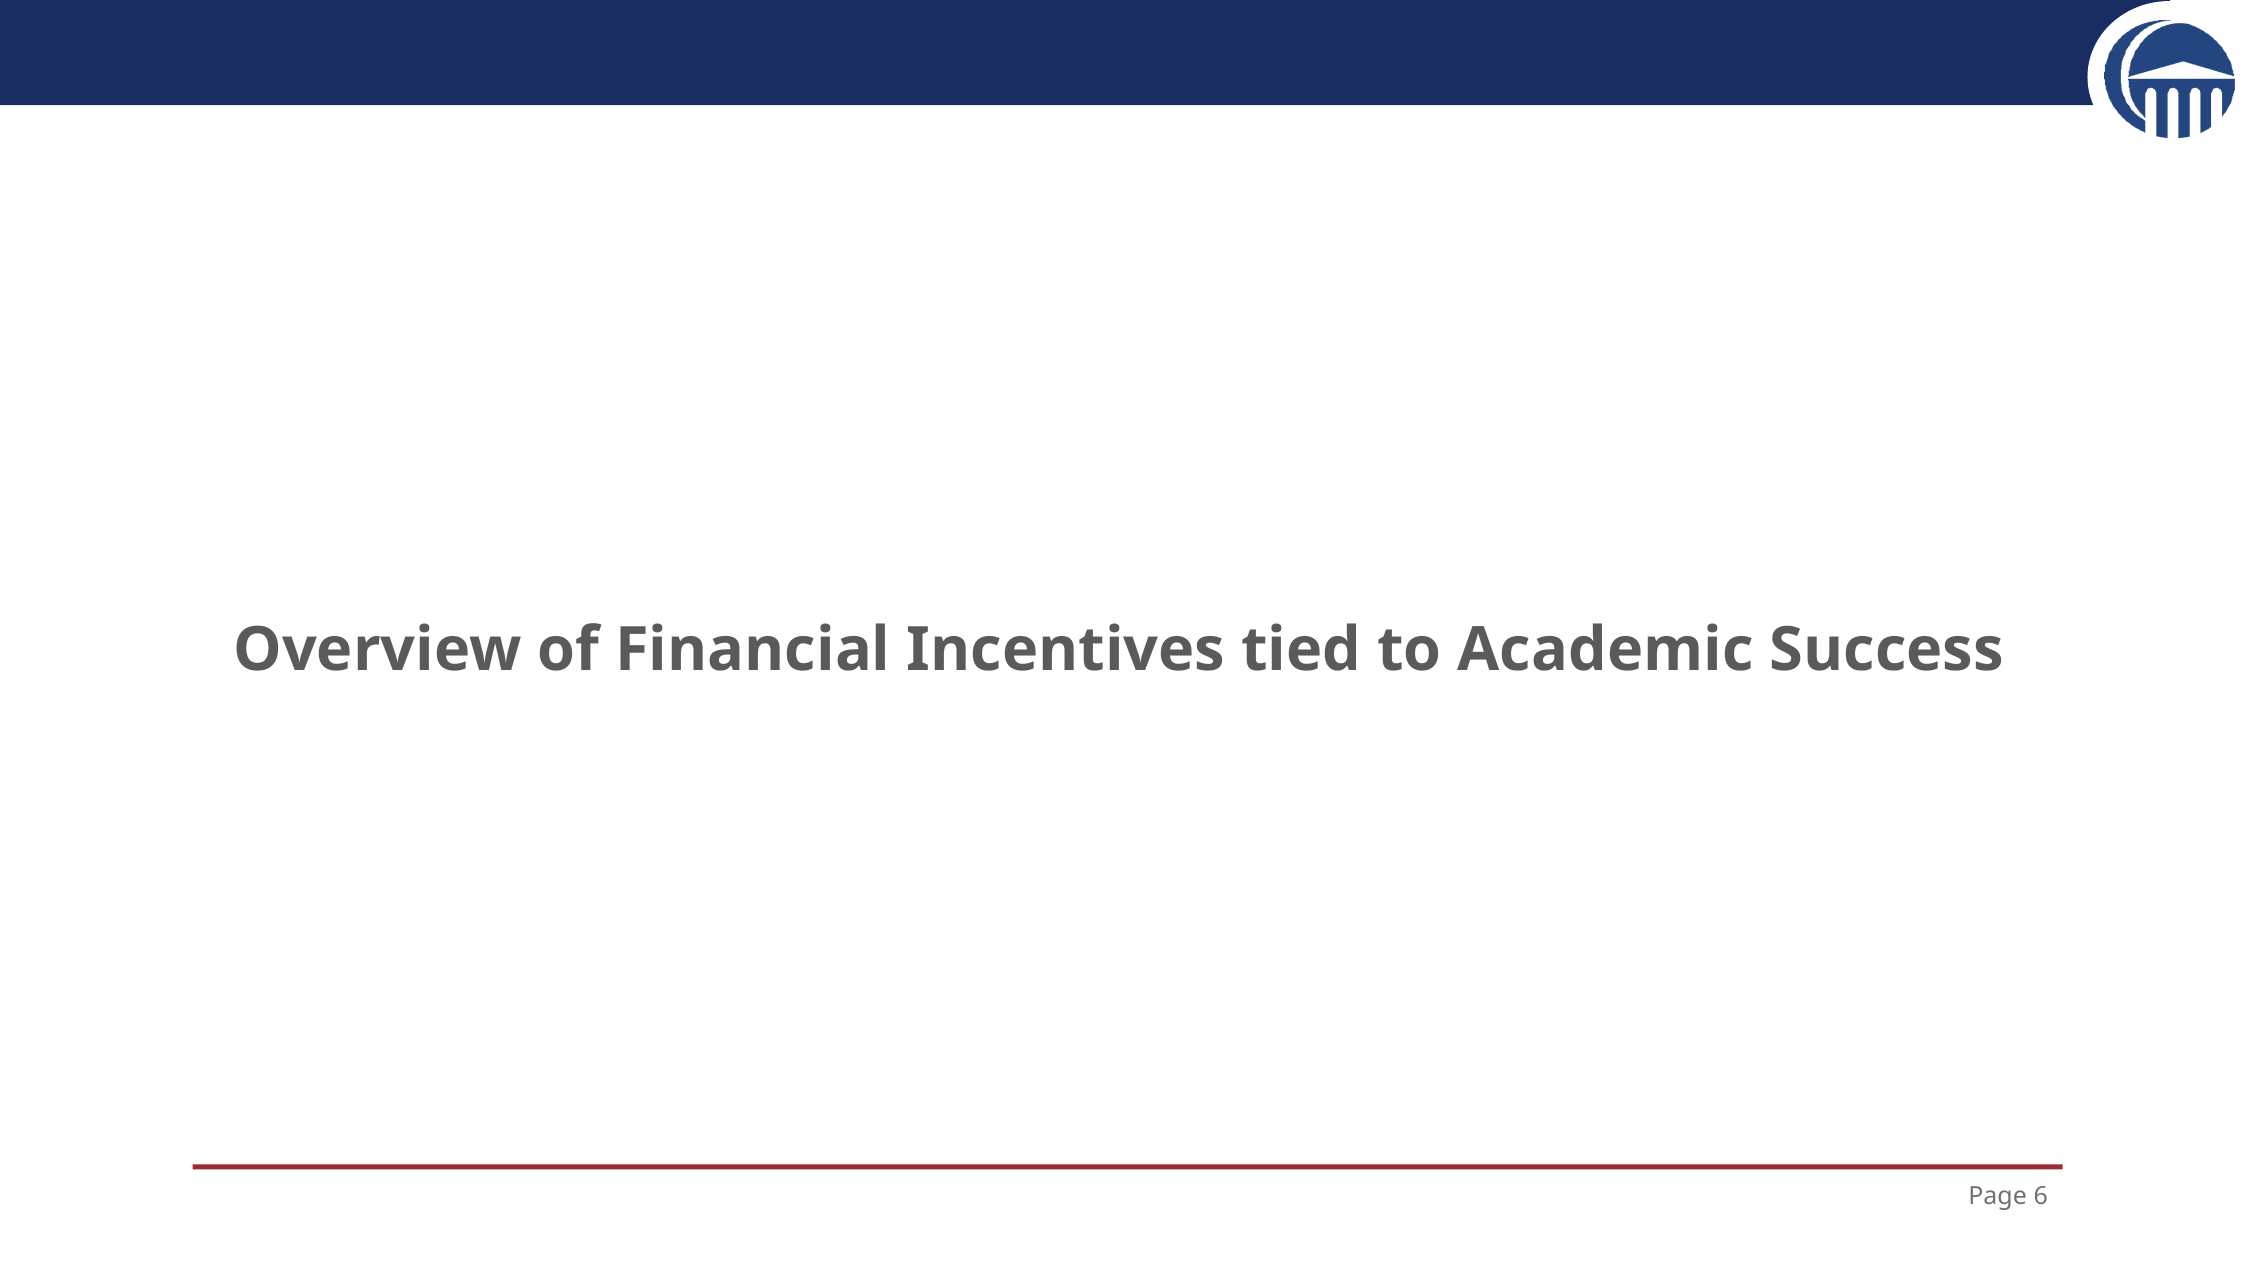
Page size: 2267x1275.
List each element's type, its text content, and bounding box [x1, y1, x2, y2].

picture [2104, 20, 2253, 147]
title Overview of Financial Incentives tied to Academic Success [188, 583, 2078, 692]
